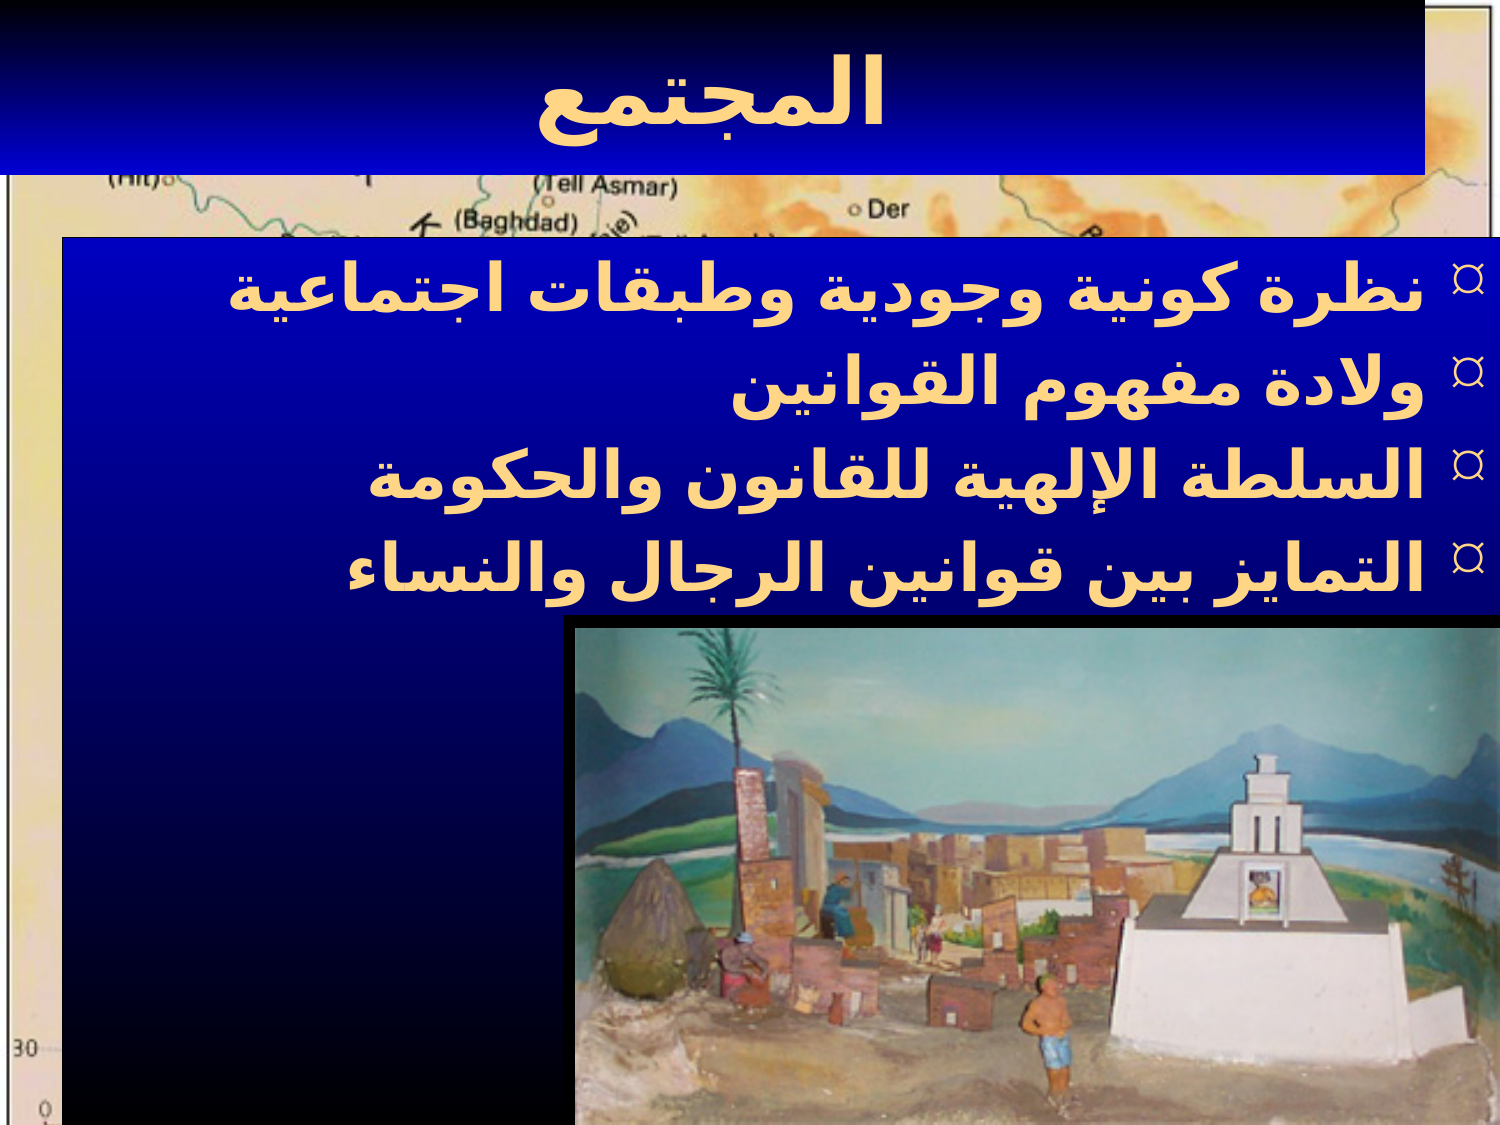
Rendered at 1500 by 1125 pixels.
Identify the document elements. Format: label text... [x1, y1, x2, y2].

picture [0, 0, 1500, 1125]
list نظرة كونية وجودية وطبقات اجتماعية ولادة مفهوم القوانين السلطة الإلهية للقانون والحكومة التمايز بين قوانين الرجال والنساء [62, 237, 1500, 1125]
picture [574, 627, 1500, 1125]
title المجتمع [0, 0, 1425, 175]
